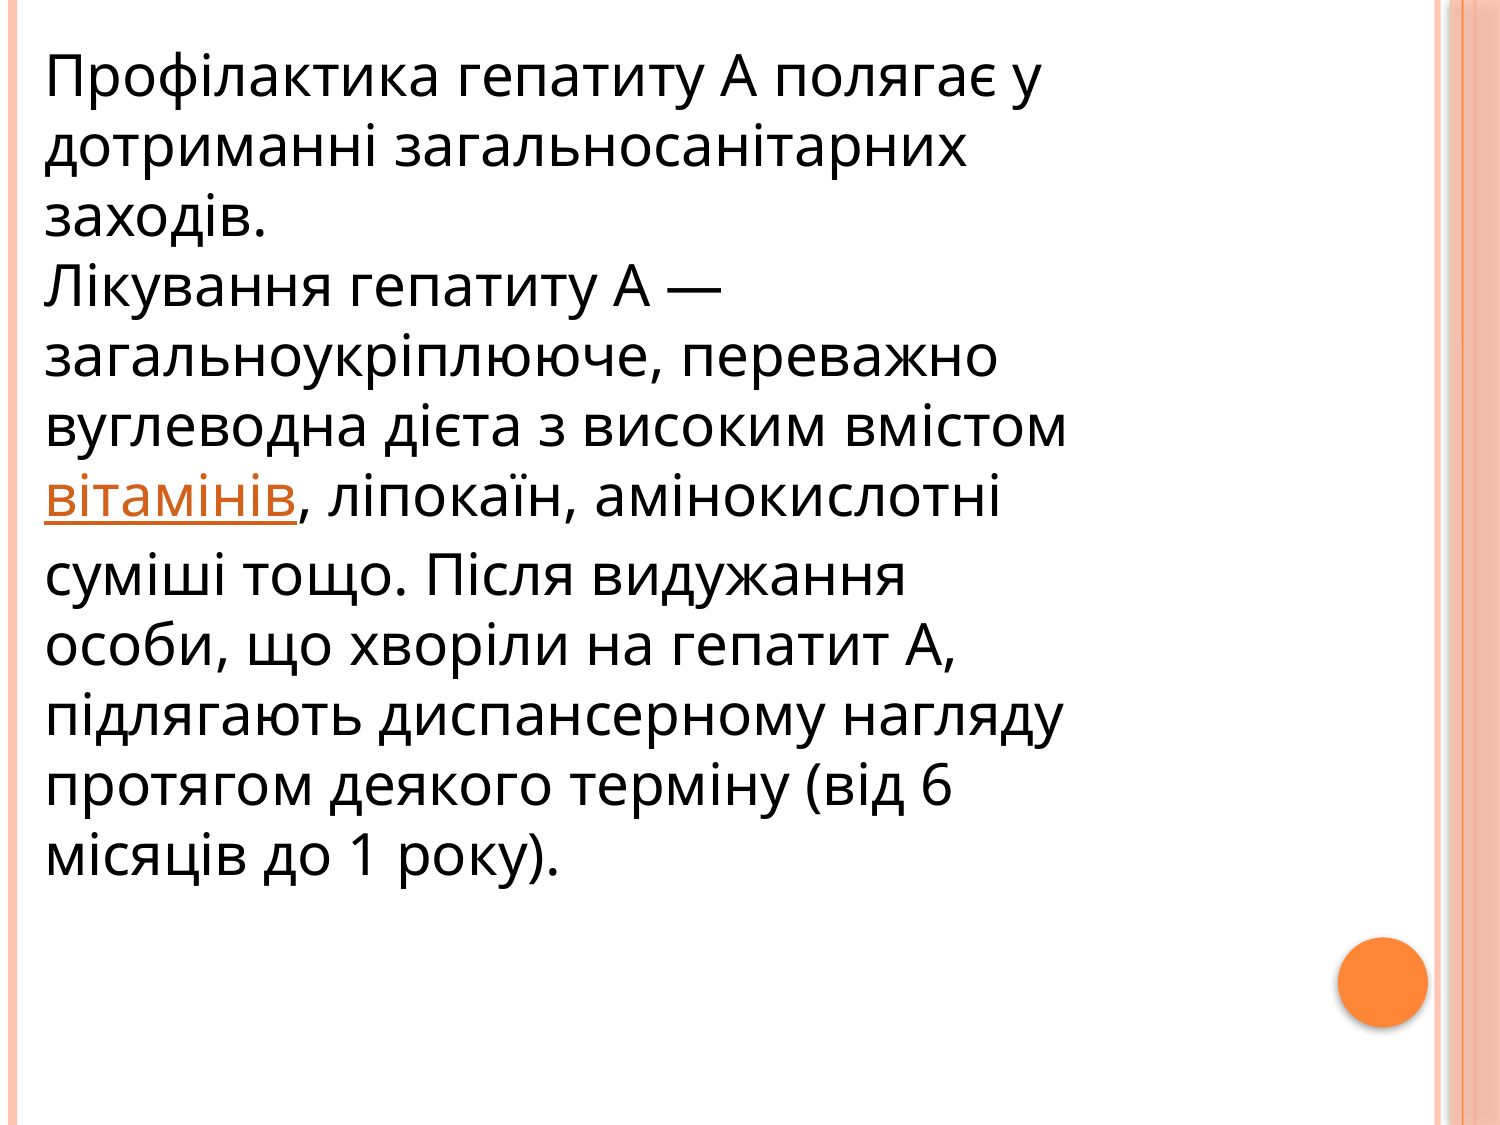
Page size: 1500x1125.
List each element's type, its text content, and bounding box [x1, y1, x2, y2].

text_box Профілактика гепатиту А полягає у дотриманні загальносанітарних заходів. Лікування гепатиту А — загальноукріплююче, переважно вуглеводна дієта з високим вмістом вітамінів, ліпокаїн, амінокислотні суміші тощо. Після видужання особи, що хворіли на гепатит А, підлягають диспансерному нагляду протягом деякого терміну (від 6 місяців до 1 року). [29, 30, 1125, 895]
